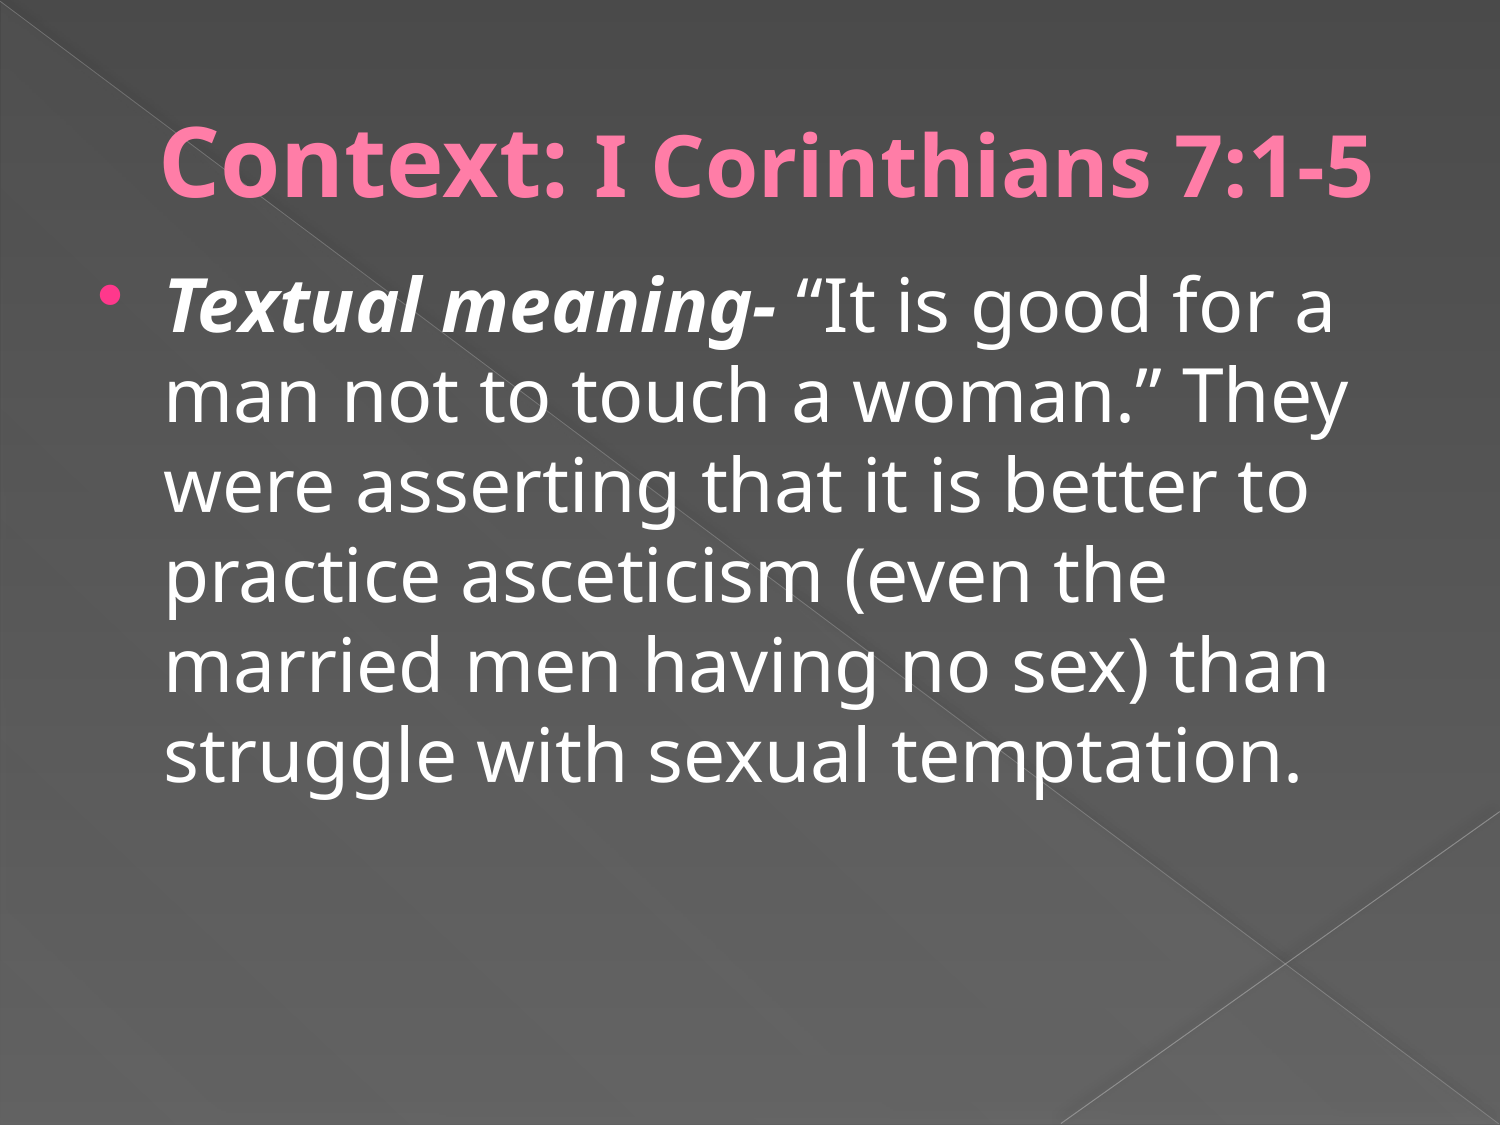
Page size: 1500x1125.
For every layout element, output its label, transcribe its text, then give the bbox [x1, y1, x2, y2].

title Context: I Corinthians 7:1-5 [75, 43, 1425, 249]
list Textual meaning- “It is good for a man not to touch a woman.” They were asserting that it is better to practice asceticism (even the married men having no sex) than struggle with sexual temptation. [75, 249, 1425, 1059]
